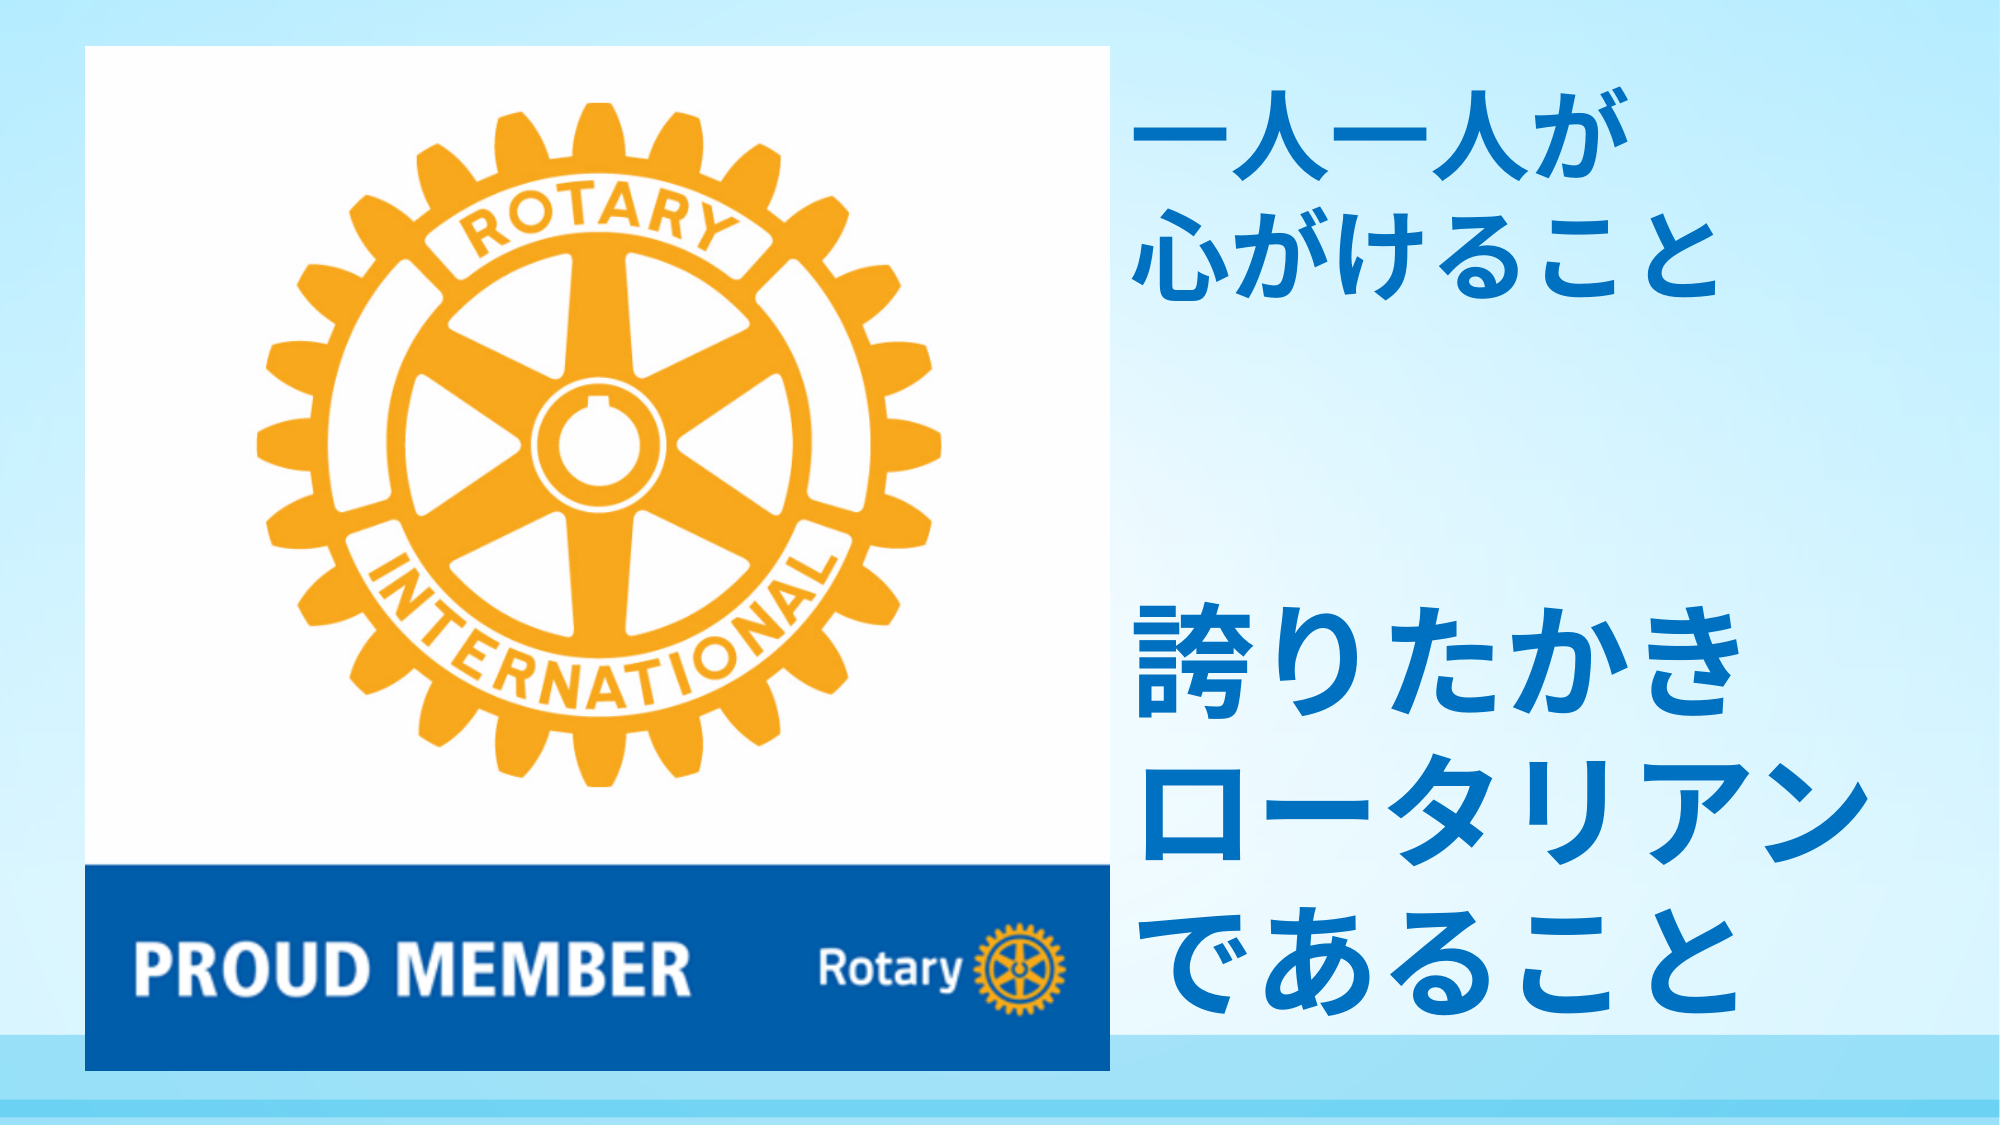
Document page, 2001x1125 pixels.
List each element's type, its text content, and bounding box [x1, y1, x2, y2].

text_box 一人一人が 心がけること 誇りたかき ロータリアン であること [1115, 66, 1891, 1041]
picture [85, 46, 1110, 1071]
